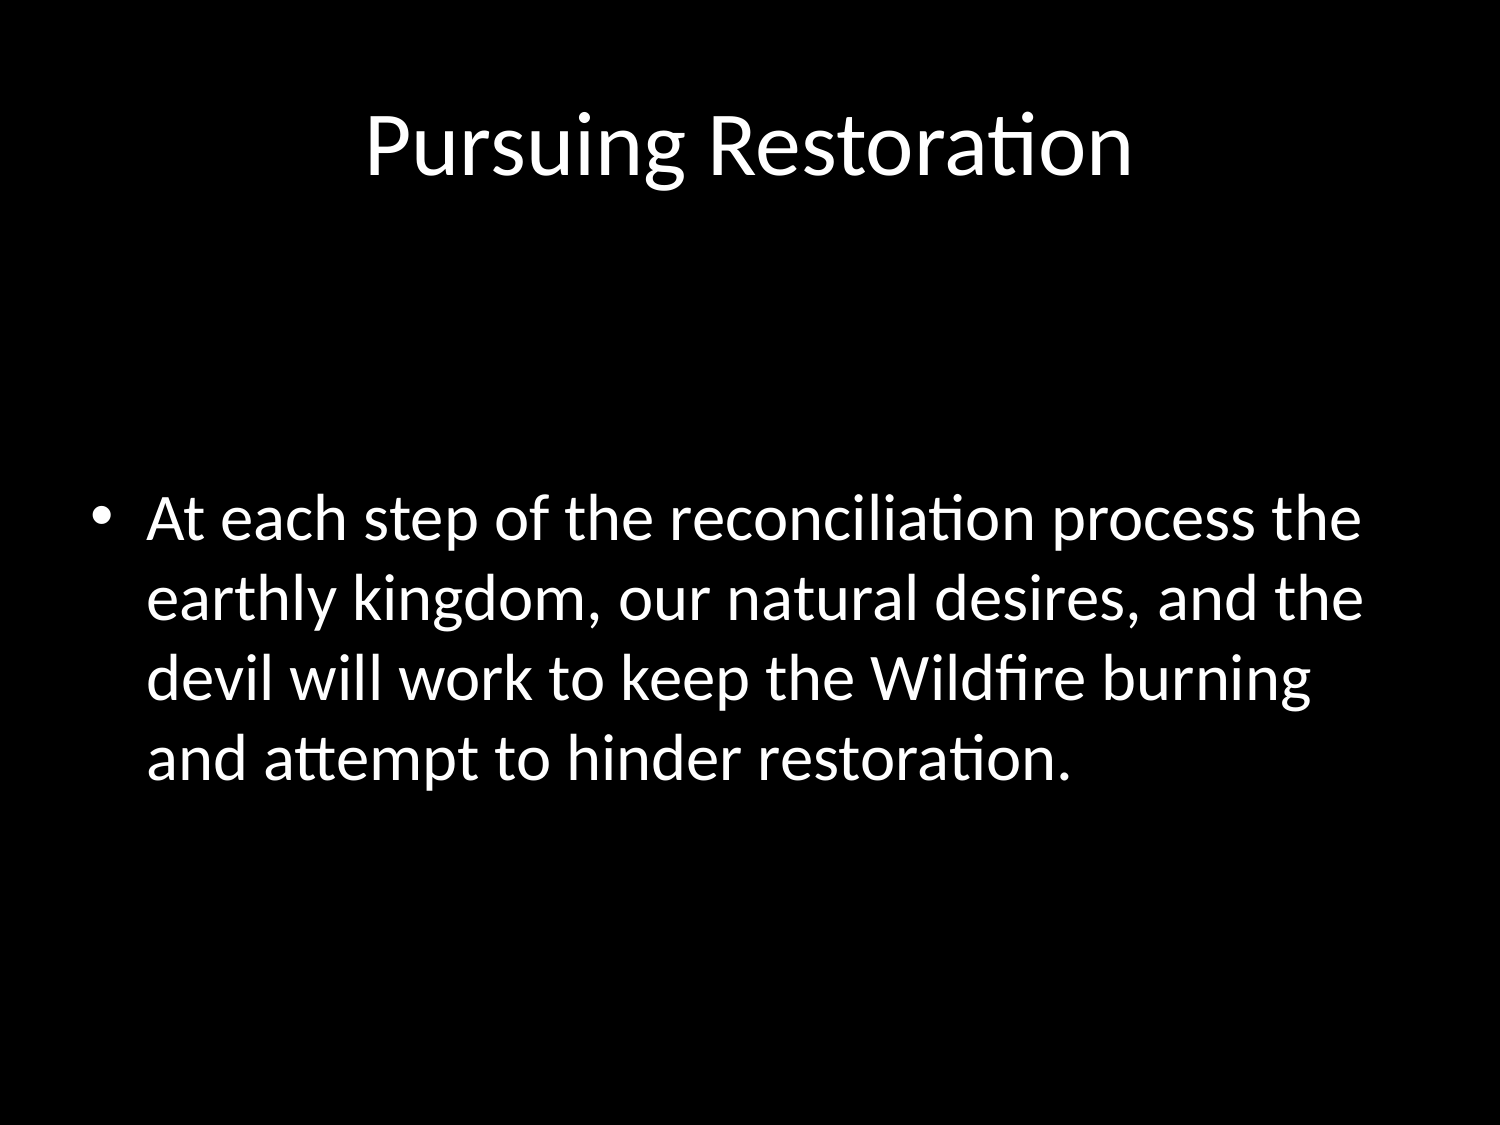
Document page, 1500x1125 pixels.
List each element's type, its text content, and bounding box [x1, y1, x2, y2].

list At each step of the reconciliation process the earthly kingdom, our natural desires, and the devil will work to keep the Wildfire burning and attempt to hinder restoration. [75, 262, 1425, 1005]
title Pursuing Restoration [75, 45, 1425, 233]
